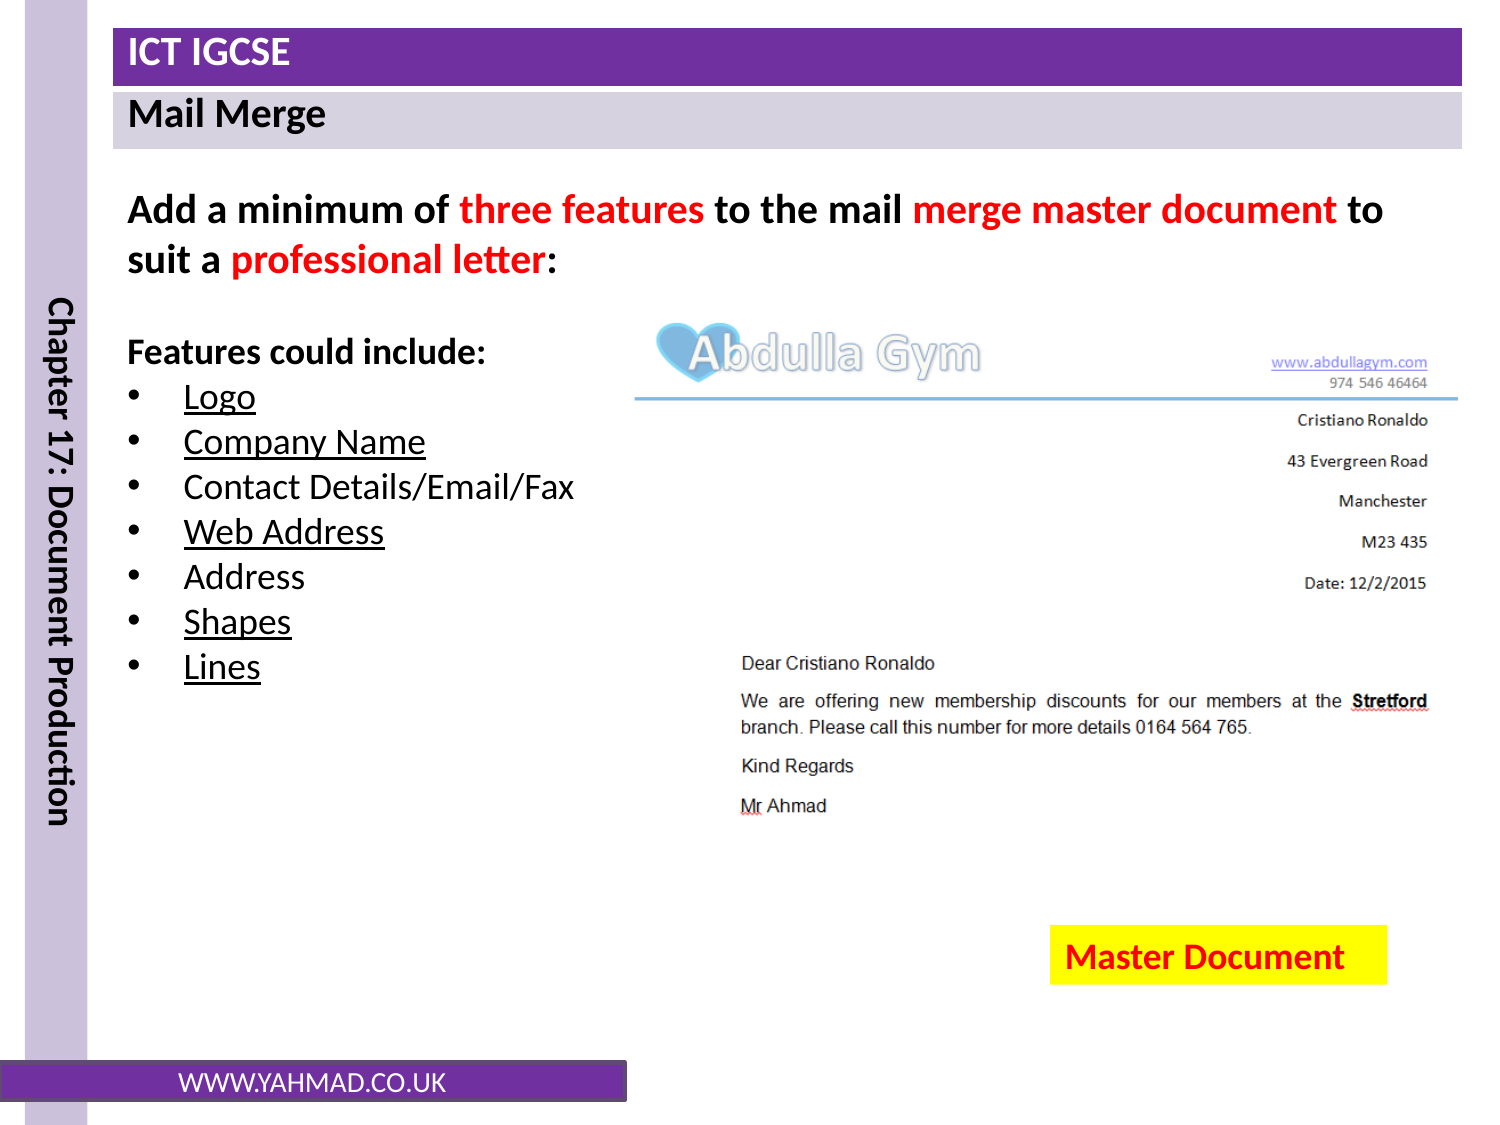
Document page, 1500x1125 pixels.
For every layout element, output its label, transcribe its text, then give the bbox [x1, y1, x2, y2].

text_box Add a minimum of three features to the mail merge master document to suit a professional letter: Features could include: Logo Company Name Contact Details/Email/Fax Web Address Address Shapes Lines [112, 174, 1413, 695]
picture [634, 299, 1459, 838]
text_box Master Document [1050, 924, 1388, 985]
